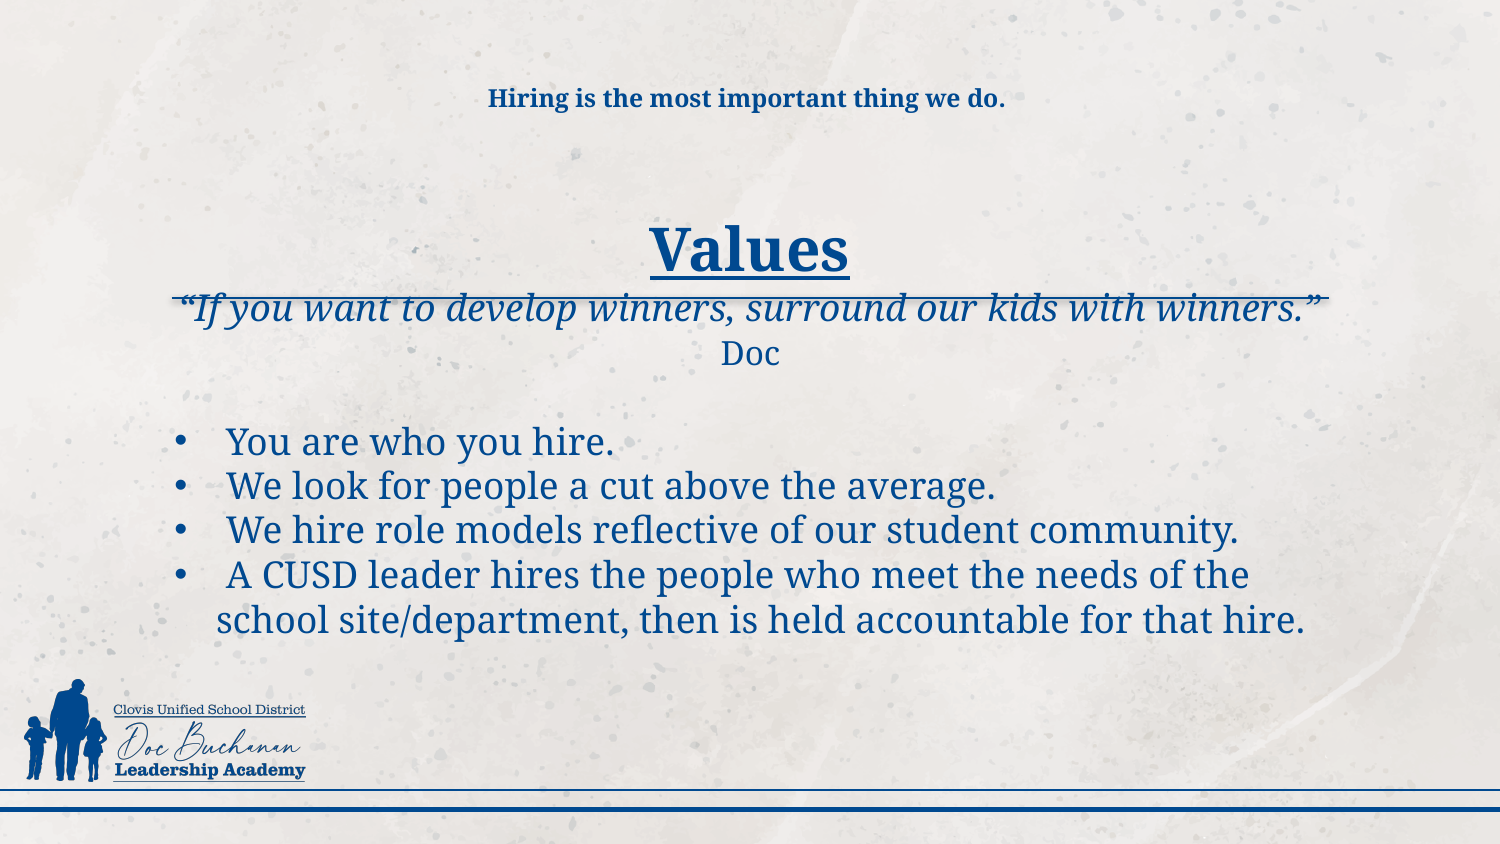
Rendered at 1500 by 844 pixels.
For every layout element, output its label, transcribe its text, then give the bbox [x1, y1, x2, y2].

picture [0, 0, 1500, 789]
list “If you want to develop winners, surround our kids with winners.” Doc You are who you hire. We look for people a cut above the average. We hire role models reflective of our student community. A CUSD leader hires the people who meet the needs of the school site/department, then is held accountable for that hire. [159, 329, 1341, 682]
title Hiring is the most important thing we do. [103, 45, 1397, 150]
text_box Values [103, 165, 1397, 329]
picture [0, 812, 1500, 844]
picture [0, 791, 1500, 807]
